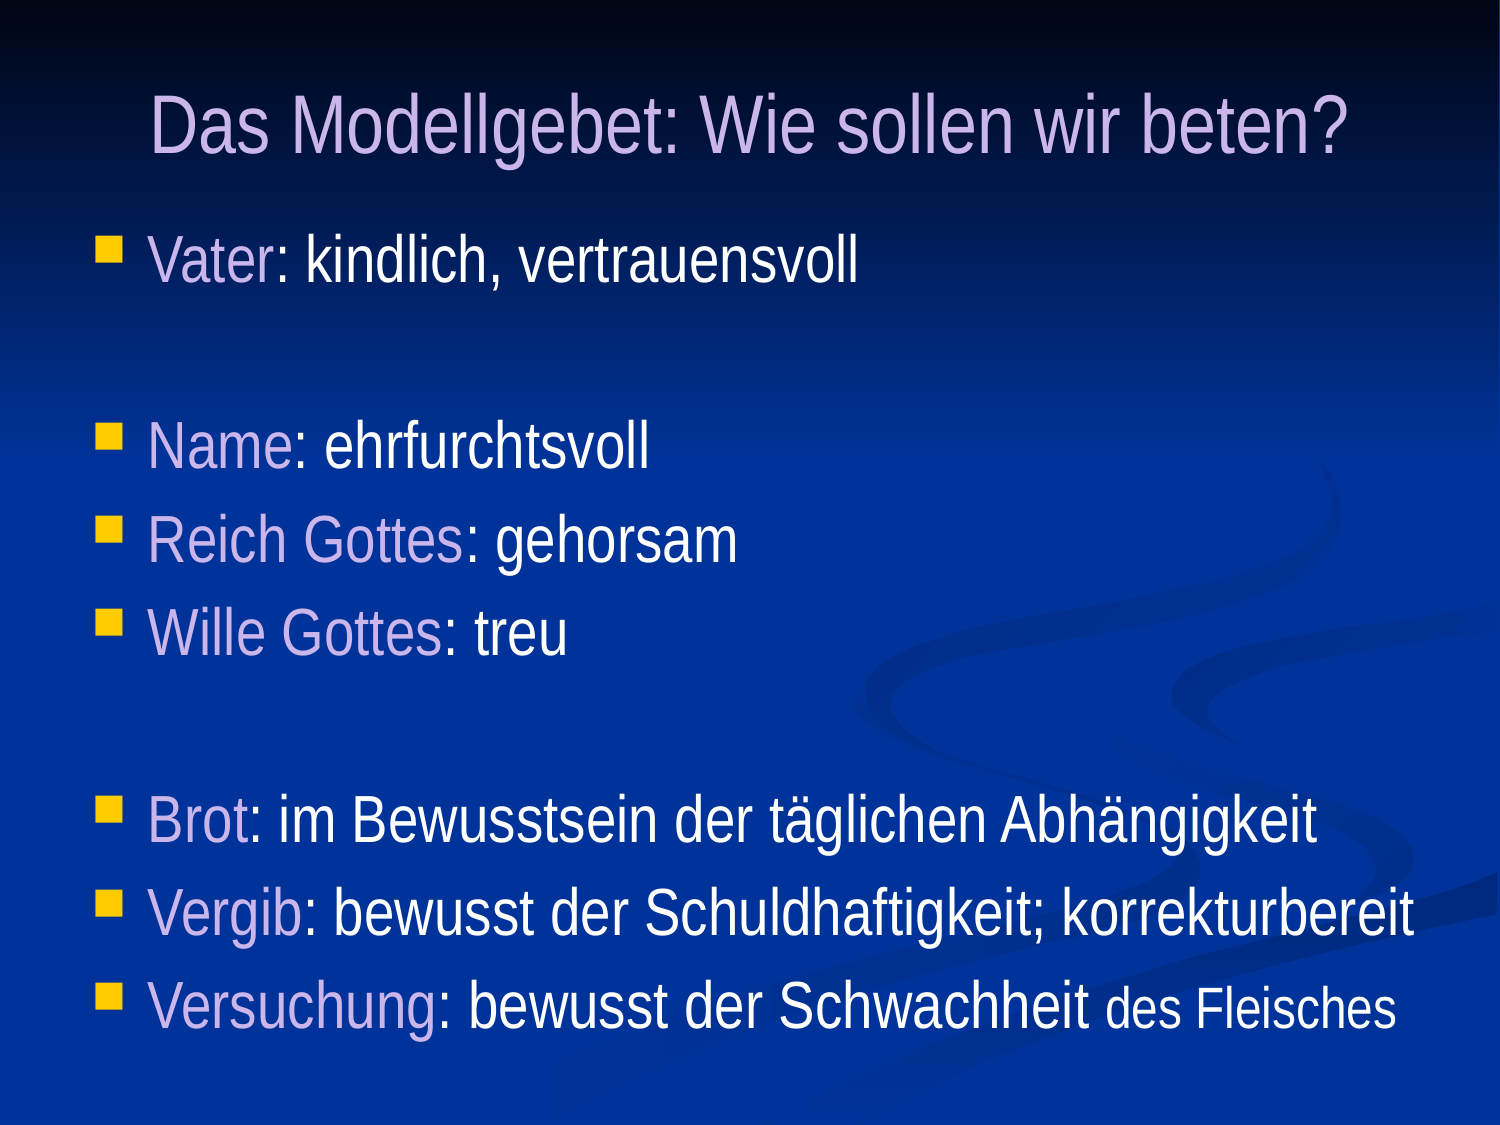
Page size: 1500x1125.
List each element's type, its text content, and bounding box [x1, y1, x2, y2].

title Das Modellgebet: Wie sollen wir beten? [75, 45, 1425, 197]
list Vater: kindlich, vertrauensvoll Name: ehrfurchtsvoll Reich Gottes: gehorsam Wille Gottes: treu Brot: im Bewusstsein der täglichen Abhängigkeit Vergib: bewusst der Schuldhaftigkeit; korrekturbereit Versuchung: bewusst der Schwachheit des Fleisches [76, 208, 1483, 1083]
